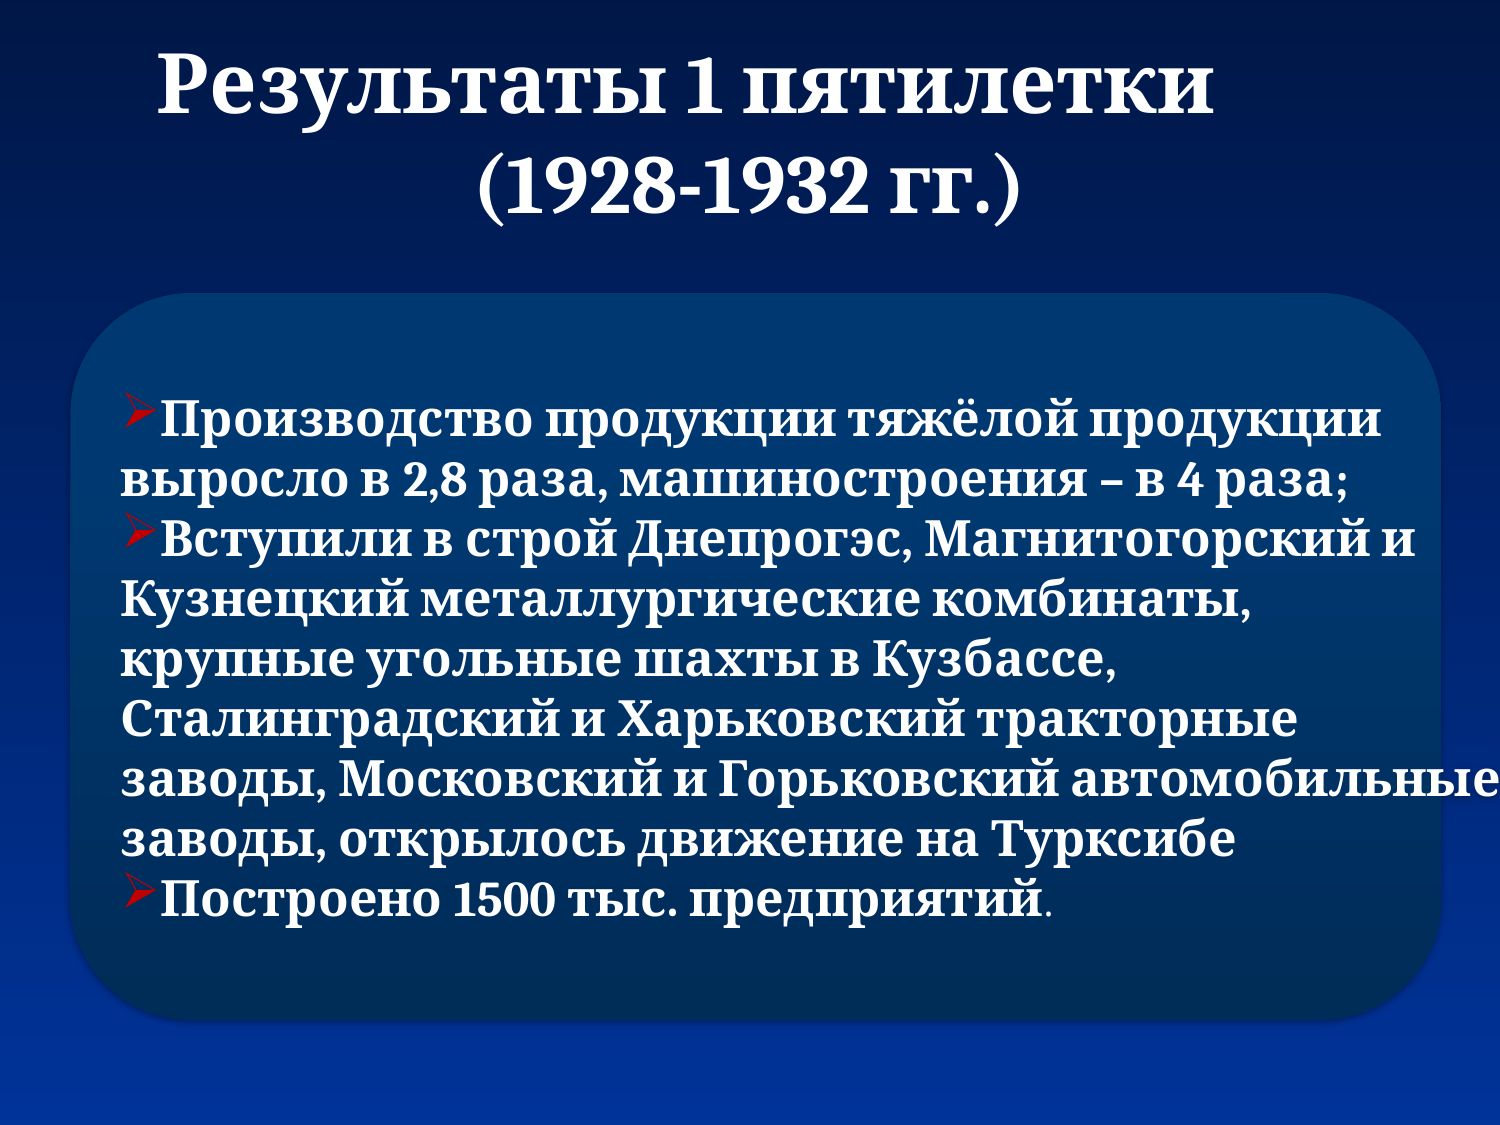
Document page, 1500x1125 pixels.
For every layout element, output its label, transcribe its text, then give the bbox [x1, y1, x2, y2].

text_box Производство продукции тяжёлой продукции выросло в 2,8 раза, машиностроения – в 4 раза; Вступили в строй Днепрогэс, Магнитогорский и Кузнецкий металлургические комбинаты, крупные угольные шахты в Кузбассе, Сталинградский и Харьковский тракторные заводы, Московский и Горьковский автомобильные заводы, открылось движение на Турксибе Построено 1500 тыс. предприятий. [70, 292, 1442, 1020]
title Результаты 1 пятилетки (1928-1932 гг.) [34, 37, 1466, 223]
